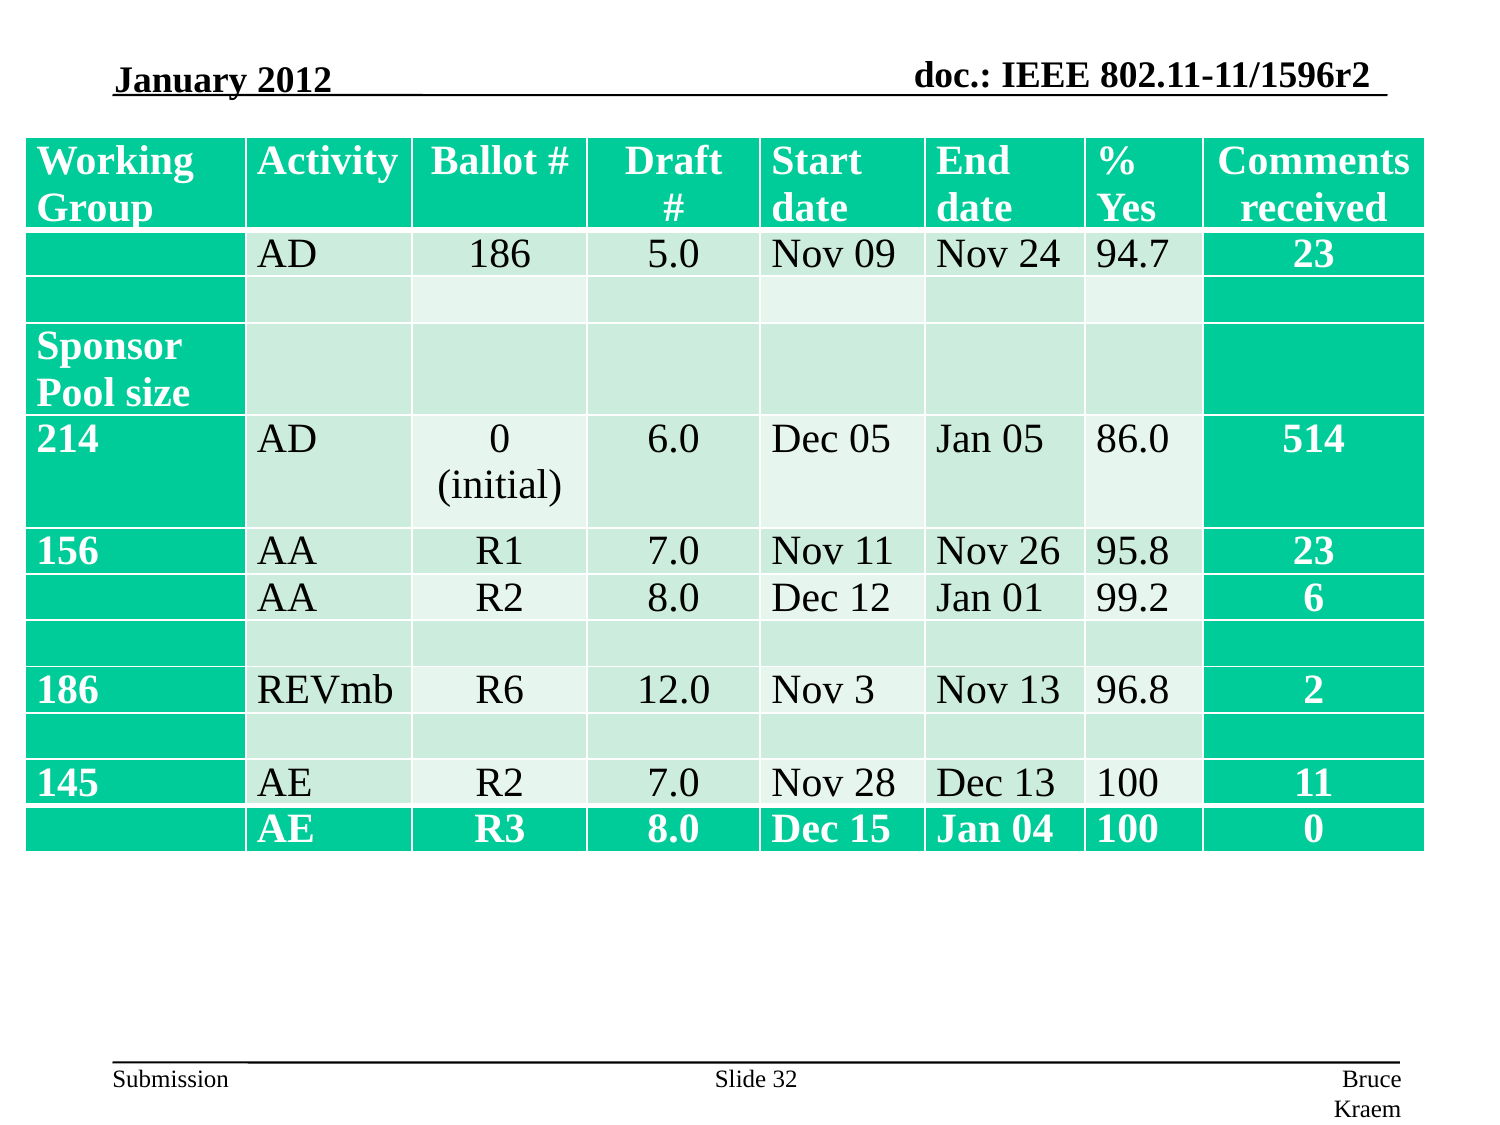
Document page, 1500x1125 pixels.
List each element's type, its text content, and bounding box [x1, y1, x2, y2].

table_cell Nov 09 [761, 233, 924, 275]
table_cell 186 [26, 667, 245, 712]
table_cell Nov 11 [761, 529, 924, 573]
table_cell [761, 324, 924, 414]
table_cell 86.0 [1086, 416, 1202, 527]
table_cell Dec 15 [761, 808, 924, 851]
table_cell [26, 808, 245, 851]
table_cell [26, 621, 245, 666]
table_cell R3 [413, 808, 586, 851]
table_cell 6 [1204, 575, 1424, 619]
table_cell Jan 01 [926, 575, 1084, 619]
table_cell [1086, 621, 1202, 666]
table_cell AA [247, 575, 411, 619]
table_cell AD [247, 233, 411, 275]
table_header Draft # [588, 138, 759, 227]
table_cell 145 [26, 760, 245, 803]
table_cell AE [247, 760, 411, 803]
table_cell [588, 714, 759, 758]
table_cell Jan 04 [926, 808, 1084, 851]
table_cell [926, 277, 1084, 322]
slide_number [114, 54, 375, 100]
table_cell [588, 277, 759, 322]
table_cell [1204, 324, 1424, 414]
table_cell Dec 12 [761, 575, 924, 619]
table_cell Nov 24 [926, 233, 1084, 275]
table_cell [761, 277, 924, 322]
table_cell R2 [413, 575, 586, 619]
table_cell 2 [1204, 667, 1424, 712]
table_cell [1086, 324, 1202, 414]
table_cell [1086, 714, 1202, 758]
table_cell 95.8 [1086, 529, 1202, 573]
table_header Start date [761, 138, 924, 227]
table_header Comments received [1204, 138, 1424, 227]
table_cell [926, 621, 1084, 666]
table_cell 23 [1204, 233, 1424, 275]
table_cell 8.0 [588, 808, 759, 851]
table_cell R1 [413, 529, 586, 573]
table_cell [26, 575, 245, 619]
table_cell R6 [413, 667, 586, 712]
slide_number Slide 32 [712, 1062, 800, 1093]
table_cell 5.0 [588, 233, 759, 275]
table_header % Yes [1086, 138, 1202, 227]
table_cell [761, 714, 924, 758]
table_cell 99.2 [1086, 575, 1202, 619]
table_cell 0 (initial) [413, 416, 586, 527]
table_header Working Group [26, 138, 245, 227]
table_cell [1086, 277, 1202, 322]
table_cell 0 [1204, 808, 1424, 851]
table_cell 96.8 [1086, 667, 1202, 712]
table_cell [926, 714, 1084, 758]
table_cell AE [247, 808, 411, 851]
table_cell [26, 714, 245, 758]
table_cell 100 [1086, 808, 1202, 851]
table_header End date [926, 138, 1084, 227]
table_cell Jan 05 [926, 416, 1084, 527]
table_cell [26, 277, 245, 322]
table_cell Sponsor Pool size [26, 324, 245, 414]
footer Bruce Kraemer (Marvell) [1325, 1062, 1402, 1093]
table_cell [247, 324, 411, 414]
table_cell [26, 233, 245, 275]
table_cell [413, 324, 586, 414]
table_cell [247, 277, 411, 322]
table_cell 6.0 [588, 416, 759, 527]
table_cell 7.0 [588, 760, 759, 803]
table_cell [413, 621, 586, 666]
table_cell AA [247, 529, 411, 573]
table_cell 94.7 [1086, 233, 1202, 275]
table_cell [1204, 621, 1424, 666]
table_cell 11 [1204, 760, 1424, 803]
table_cell Nov 3 [761, 667, 924, 712]
table_cell [1204, 714, 1424, 758]
table_header Activity [247, 138, 411, 227]
table_cell [413, 714, 586, 758]
table_cell 23 [1204, 529, 1424, 573]
table_cell Nov 26 [926, 529, 1084, 573]
table_cell 100 [1086, 760, 1202, 803]
table_cell 156 [26, 529, 245, 573]
table_cell [588, 621, 759, 666]
table_cell [413, 277, 586, 322]
table_cell [247, 714, 411, 758]
table_cell Nov 28 [761, 760, 924, 803]
table_cell [247, 621, 411, 666]
table_cell 514 [1204, 416, 1424, 527]
table_cell [1204, 277, 1424, 322]
table_cell AD [247, 416, 411, 527]
table_cell 186 [413, 233, 586, 275]
table_cell Nov 13 [926, 667, 1084, 712]
table_cell R2 [413, 760, 586, 803]
table_cell [588, 324, 759, 414]
table_cell Dec 13 [926, 760, 1084, 803]
table_cell 7.0 [588, 529, 759, 573]
table_cell 214 [26, 416, 245, 527]
table_cell 12.0 [588, 667, 759, 712]
table_cell REVmb [247, 667, 411, 712]
table_cell [926, 324, 1084, 414]
table_header Ballot # [413, 138, 586, 227]
table_cell 8.0 [588, 575, 759, 619]
table_cell Dec 05 [761, 416, 924, 527]
table_cell [761, 621, 924, 666]
